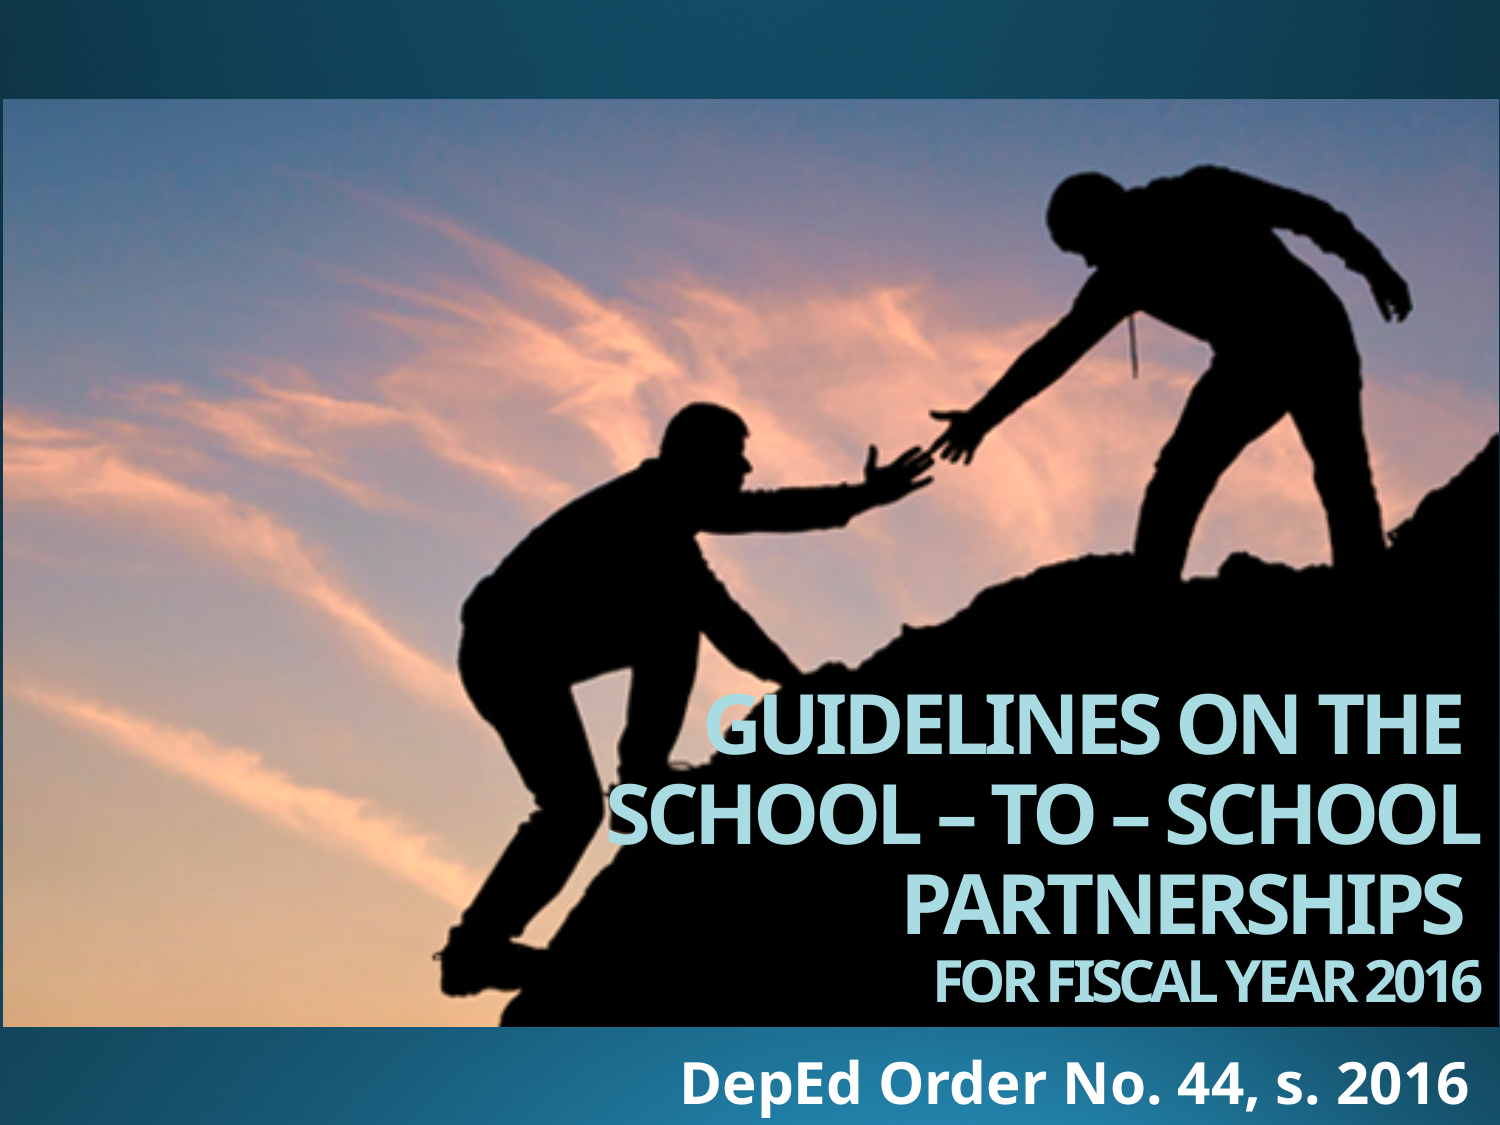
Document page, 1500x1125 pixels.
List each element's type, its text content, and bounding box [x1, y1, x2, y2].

subtitle DepEd Order No. 44, s. 2016 [3, 1026, 1500, 1125]
picture [0, 0, 1500, 1027]
